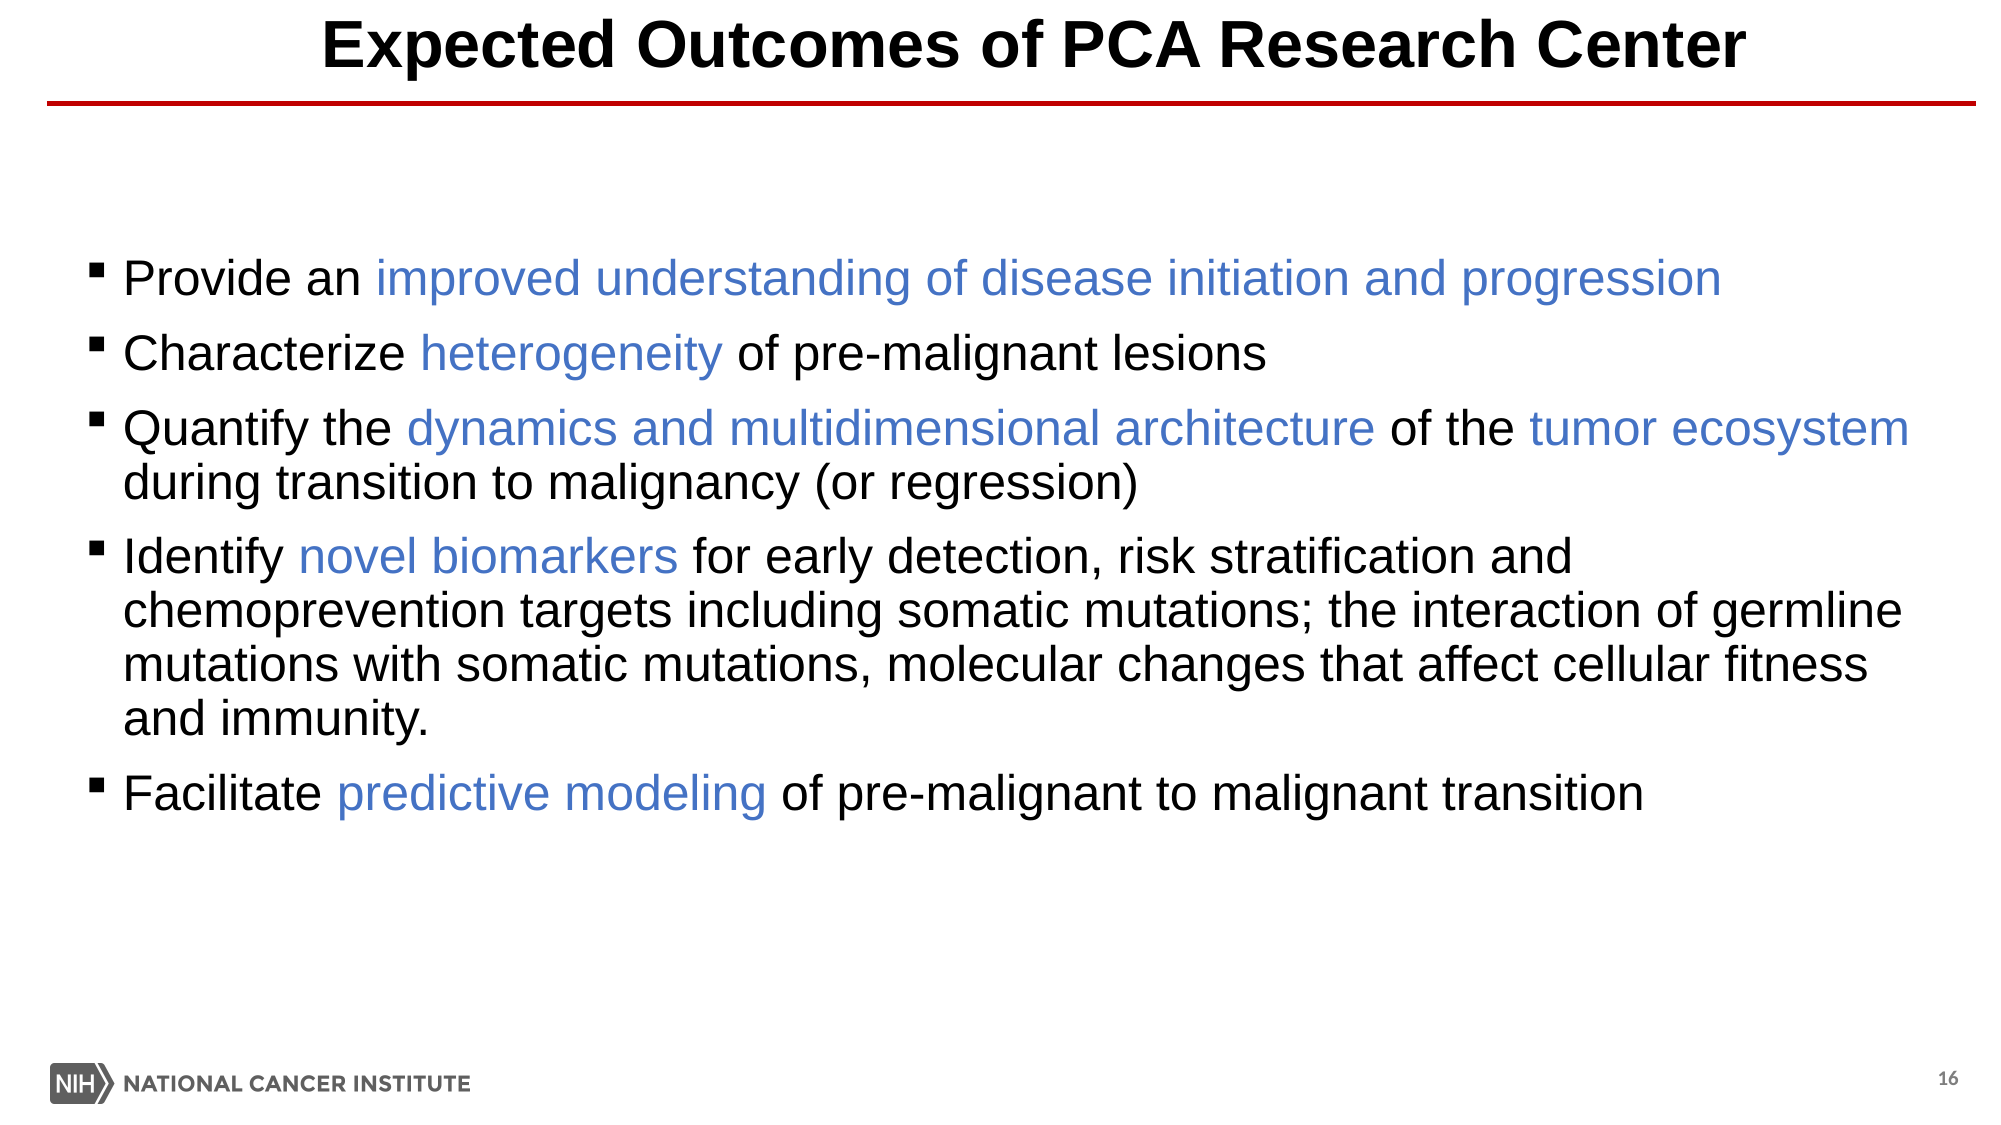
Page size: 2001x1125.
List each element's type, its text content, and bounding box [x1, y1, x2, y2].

text_box Provide an improved understanding of disease initiation and progression Characterize heterogeneity of pre-malignant lesions Quantify the dynamics and multidimensional architecture of the tumor ecosystem during transition to malignancy (or regression) Identify novel biomarkers for early detection, risk stratification and chemoprevention targets including somatic mutations; the interaction of germline mutations with somatic mutations, molecular changes that affect cellular fitness and immunity. Facilitate predictive modeling of pre-malignant to malignant transition [70, 164, 1944, 901]
picture [50, 1063, 470, 1104]
title Expected Outcomes of PCA Research Center [70, 0, 2000, 214]
